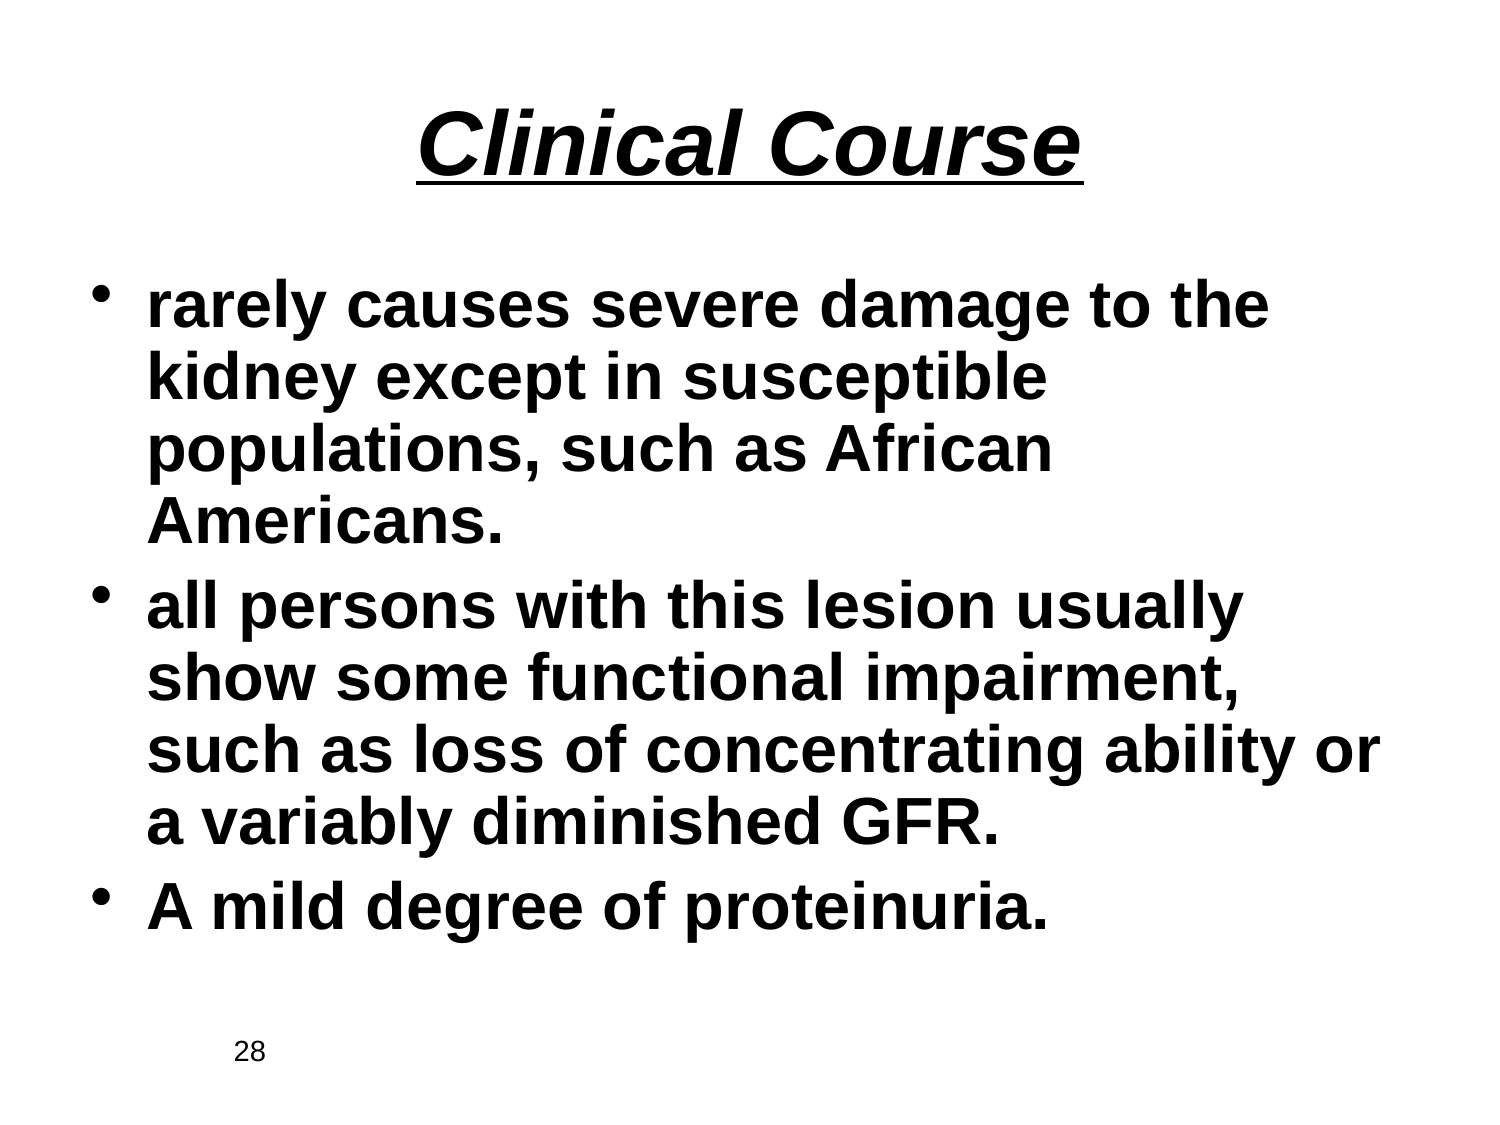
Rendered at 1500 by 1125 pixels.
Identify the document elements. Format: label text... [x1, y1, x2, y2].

slide_number 28 [74, 1024, 426, 1103]
list rarely causes severe damage to the kidney except in susceptible populations, such as African Americans. all persons with this lesion usually show some functional impairment, such as loss of concentrating ability or a variably diminished GFR. A mild degree of proteinuria. [74, 262, 1426, 1006]
title Clinical Course [74, 44, 1426, 233]
